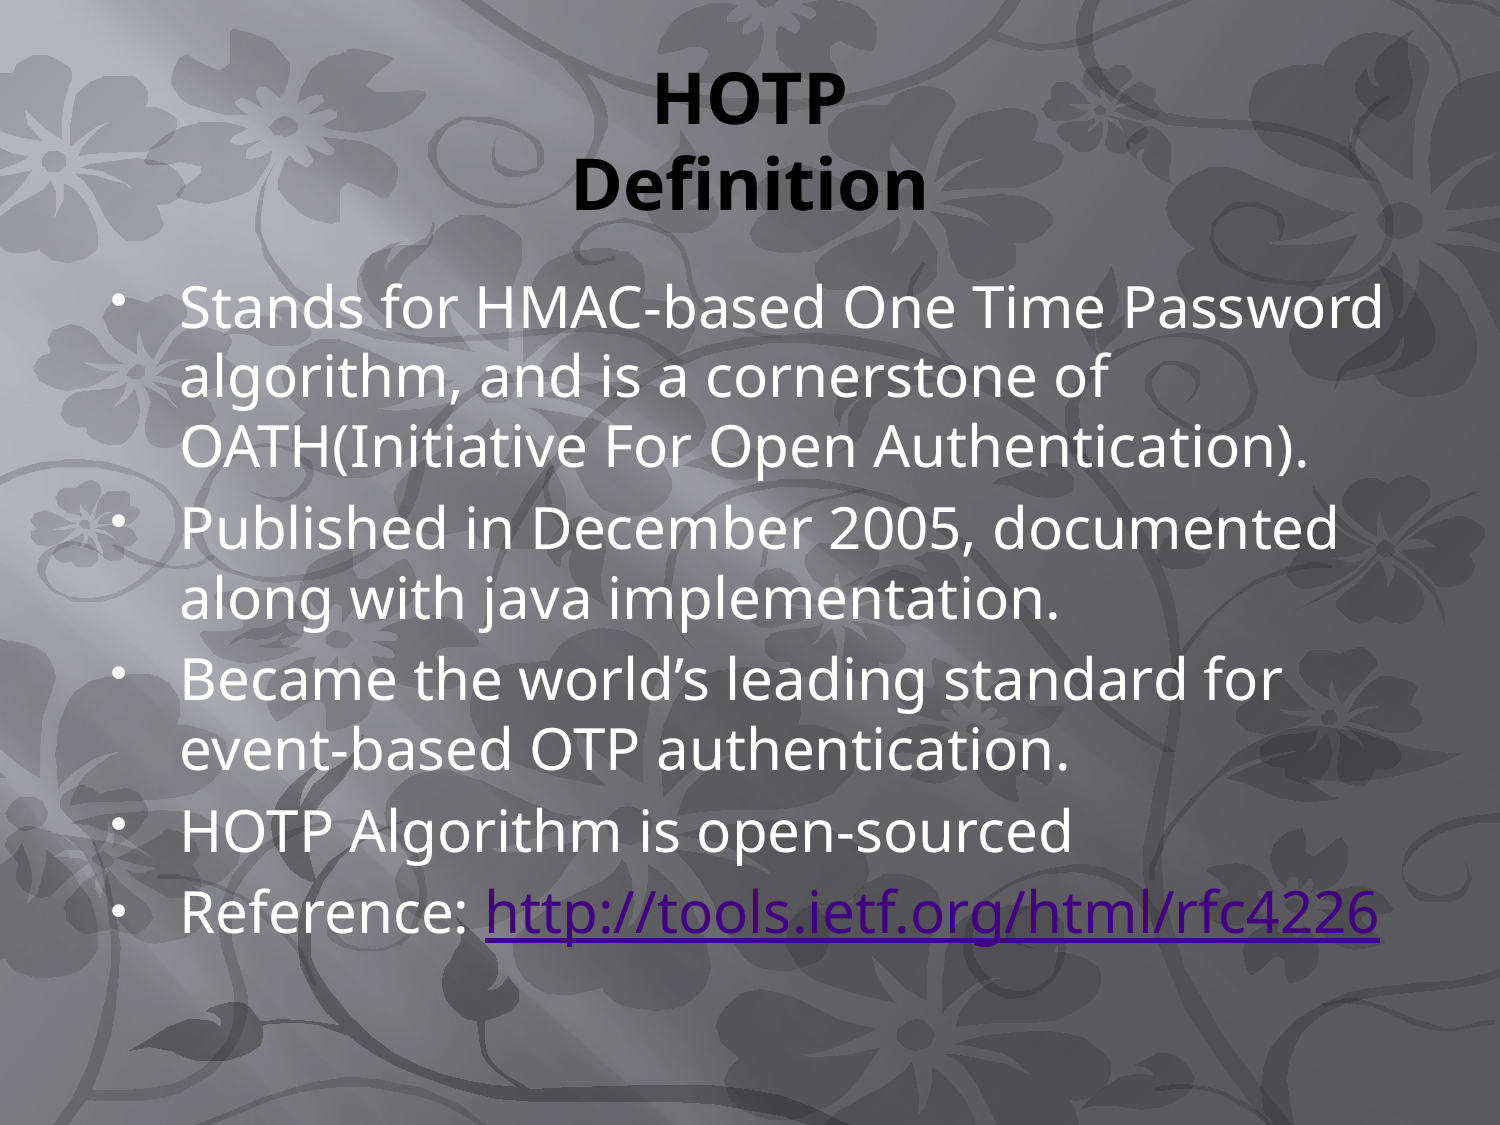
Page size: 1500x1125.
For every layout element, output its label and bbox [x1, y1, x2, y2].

text_box [0, 0, 1500, 1125]
